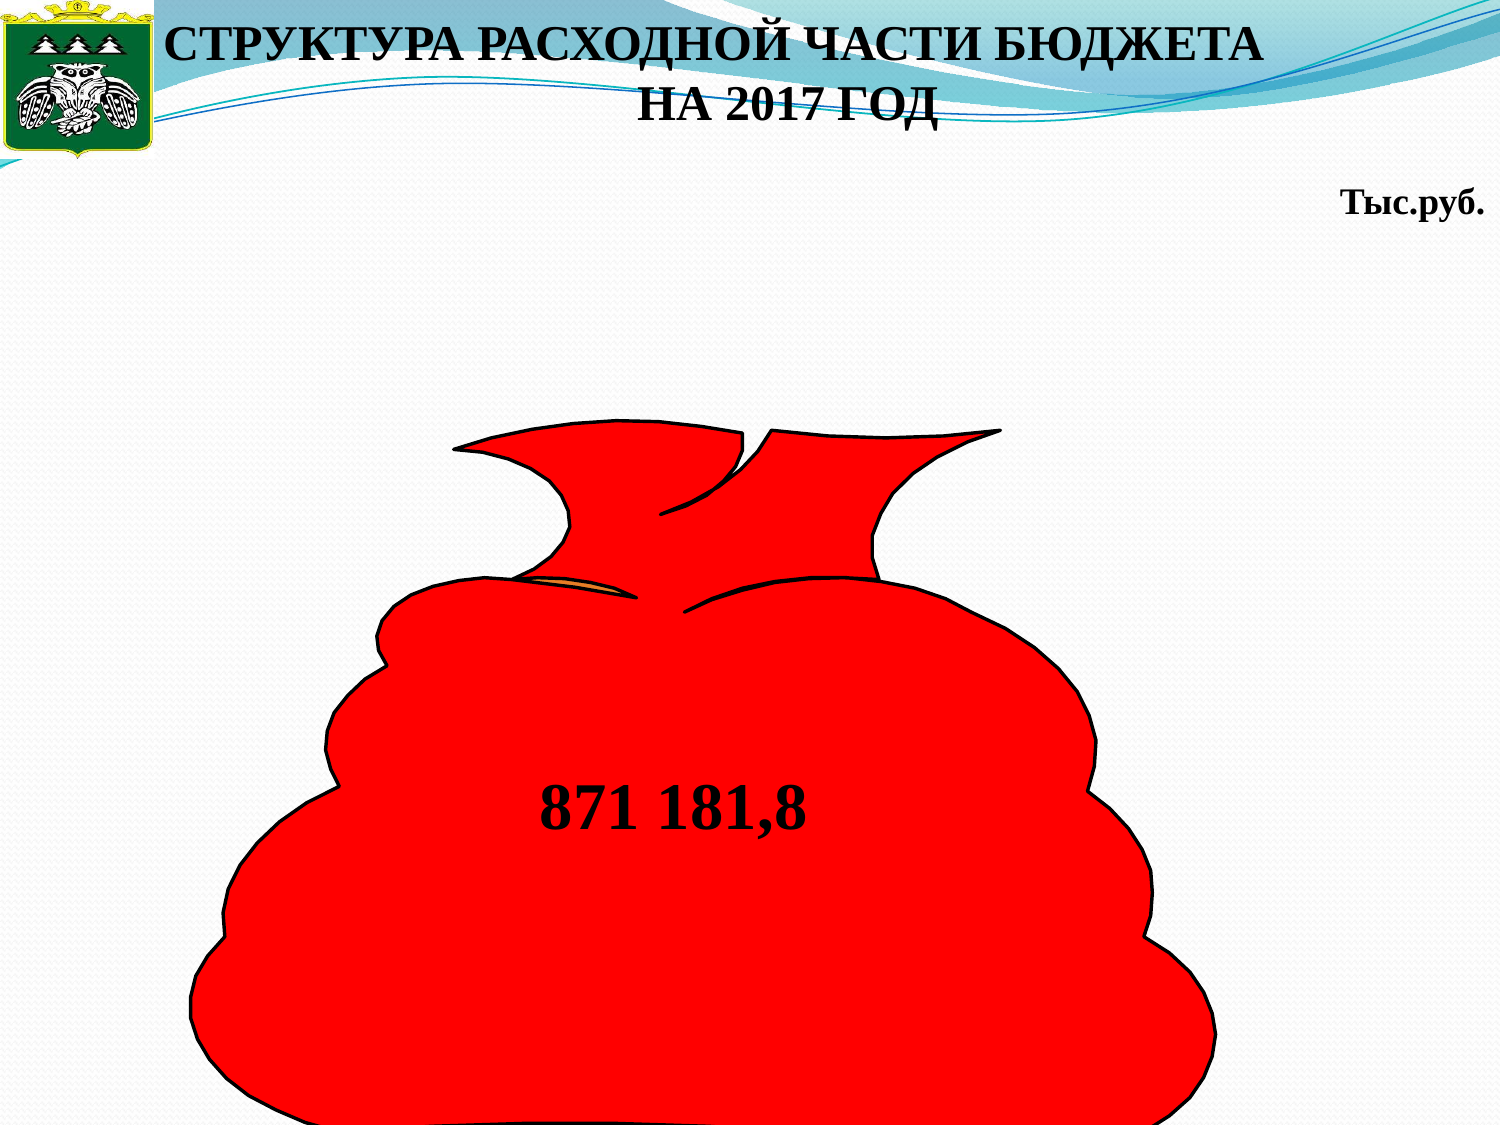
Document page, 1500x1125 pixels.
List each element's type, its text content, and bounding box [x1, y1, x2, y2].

picture [0, 0, 154, 160]
title СТРУКТУРА РАСХОДНОЙ ЧАСТИ БЮДЖЕТА НА 2017 ГОД [160, 23, 1425, 131]
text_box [116, 409, 1290, 1125]
text_box Тыс.руб. [1264, 162, 1500, 236]
